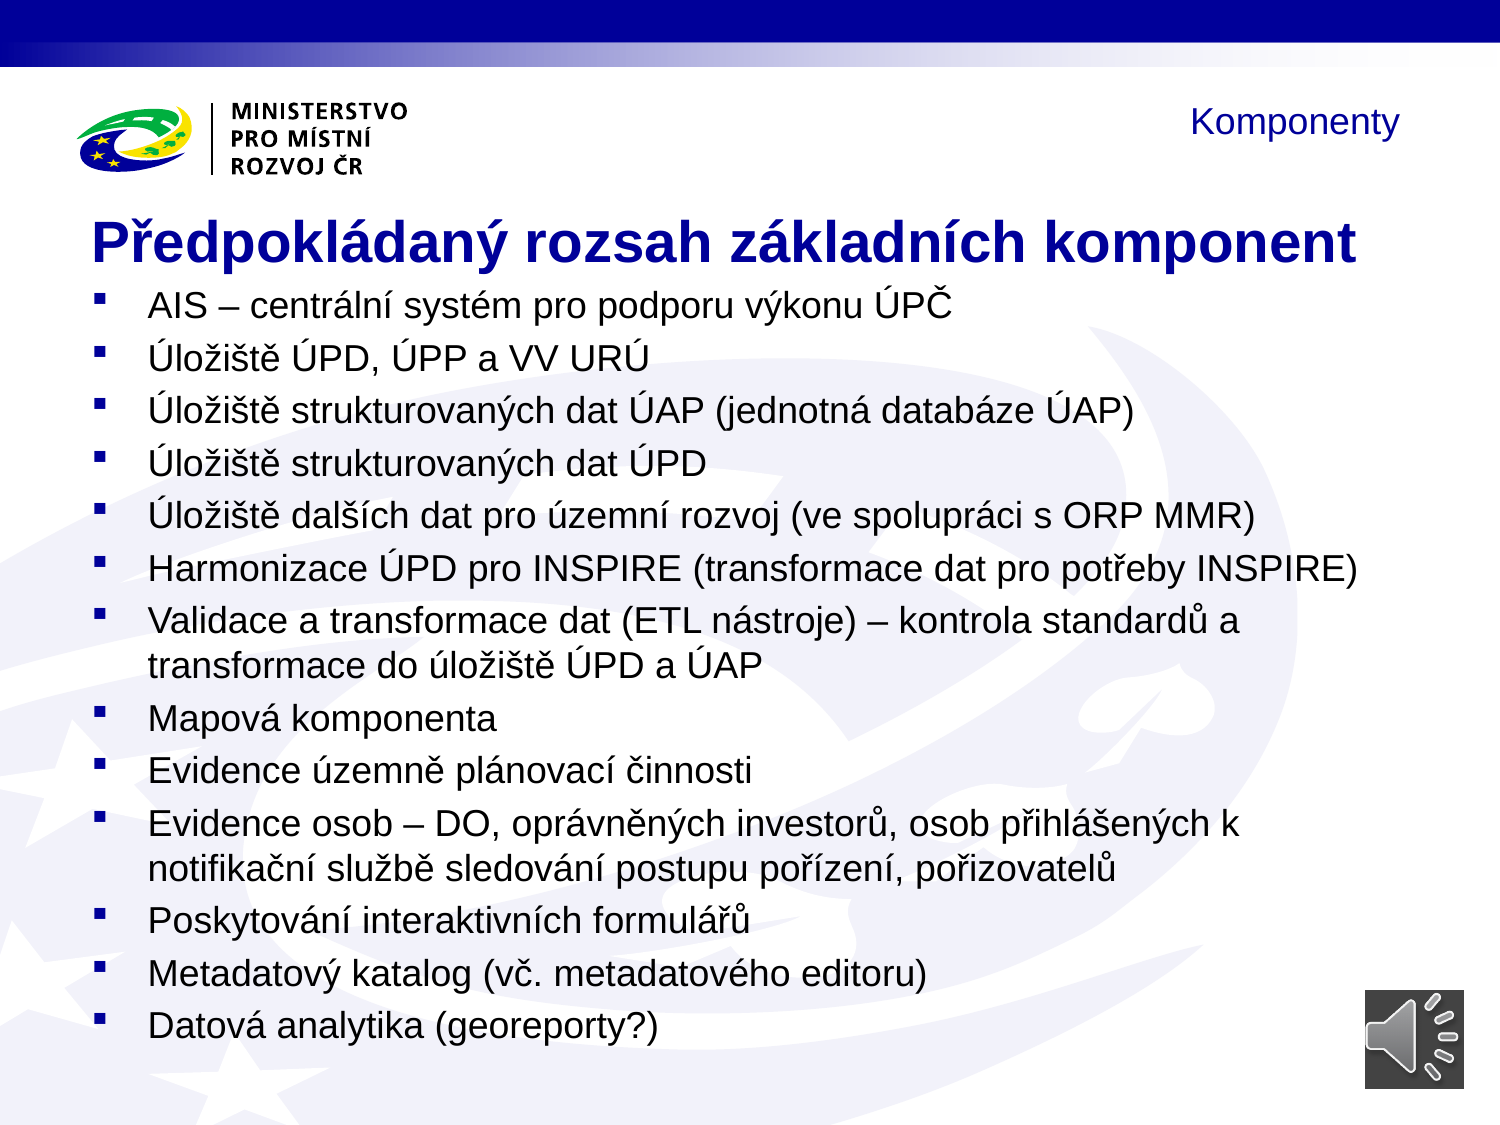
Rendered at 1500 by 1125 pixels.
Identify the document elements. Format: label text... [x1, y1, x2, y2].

text_box Komponenty [1175, 89, 1438, 150]
picture [1364, 989, 1465, 1090]
list Předpokládaný rozsah základních komponent AIS – centrální systém pro podporu výkonu ÚPČ Úložiště ÚPD, ÚPP a VV URÚ Úložiště strukturovaných dat ÚAP (jednotná databáze ÚAP) Úložiště strukturovaných dat ÚPD Úložiště dalších dat pro územní rozvoj (ve spolupráci s ORP MMR) Harmonizace ÚPD pro INSPIRE (transformace dat pro potřeby INSPIRE) Validace a transformace dat (ETL nástroje) – kontrola standardů a transformace do úložiště ÚPD a ÚAP Mapová komponenta Evidence územně plánovací činnosti Evidence osob – DO, oprávněných investorů, osob přihlášených k notifikační službě sledování postupu pořízení, pořizovatelů Poskytování interaktivních formulářů Metadatový katalog (vč. metadatového editoru) Datová analytika (georeporty?) [76, 196, 1427, 1094]
